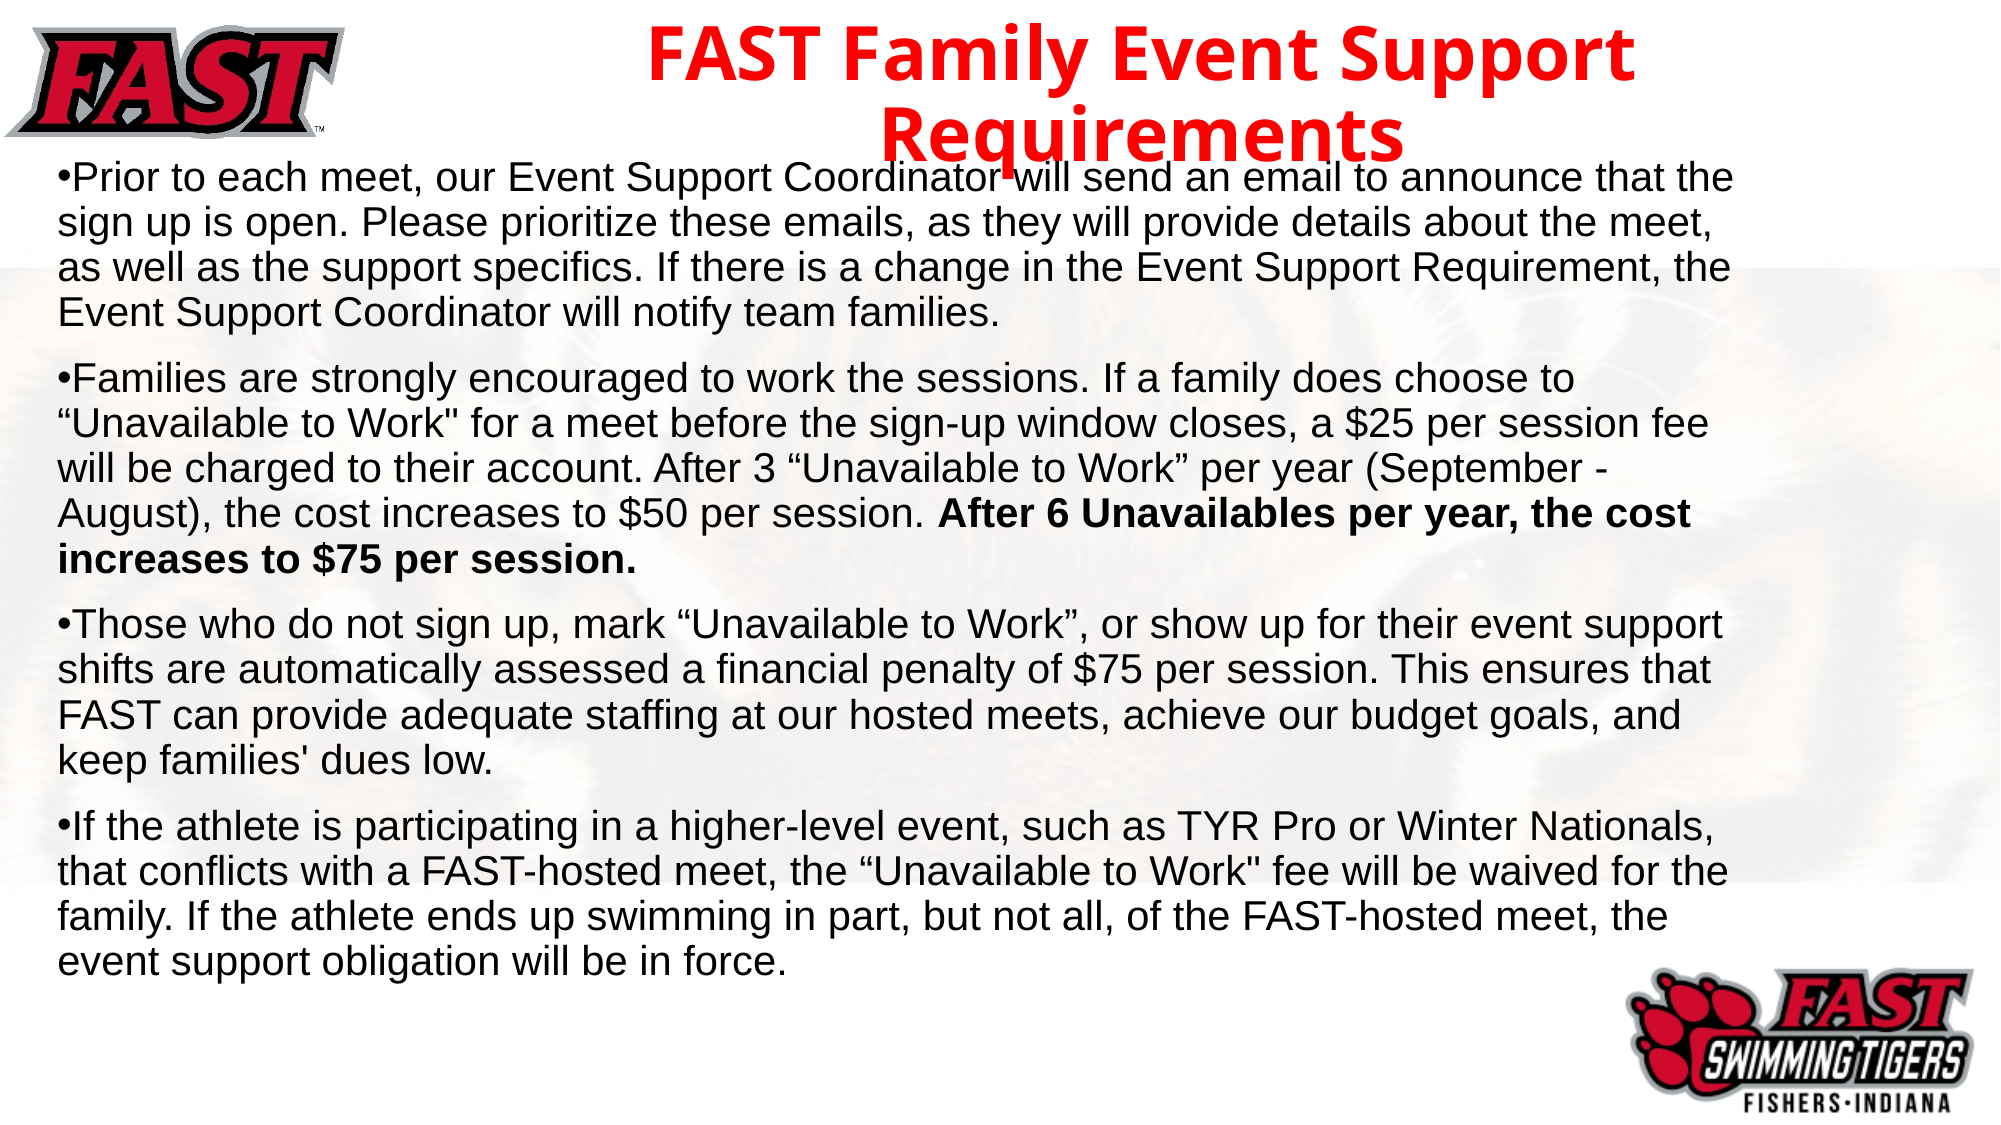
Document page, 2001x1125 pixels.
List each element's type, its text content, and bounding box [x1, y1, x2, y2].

title FAST Family Event Support Requirements [405, 45, 1879, 149]
picture [3, 25, 345, 139]
list Prior to each meet, our Event Support Coordinator will send an email to announce that the sign up is open. Please prioritize these emails, as they will provide details about the meet, as well as the support specifics. If there is a change in the Event Support Requirement, the Event Support Coordinator will notify team families. Families are strongly encouraged to work the sessions. If a family does choose to “Unavailable to Work" for a meet before the sign-up window closes, a $25 per session fee will be charged to their account. After 3 “Unavailable to Work” per year (September - August), the cost increases to $50 per session. After 6 Unavailables per year, the cost increases to $75 per session. Those who do not sign up, mark “Unavailable to Work”, or show up for their event support shifts are automatically assessed a financial penalty of $75 per session. This ensures that FAST can provide adequate staffing at our hosted meets, achieve our budget goals, and keep families' dues low. If the athlete is participating in a higher-level event, such as TYR Pro or Winter Nationals, that conflicts with a FAST-hosted meet, the “Unavailable to Work" fee will be waived for the family. If the athlete ends up swimming in part, but not all, of the FAST-hosted meet, the event support obligation will be in force. [42, 148, 1781, 1100]
picture [1618, 946, 1979, 1123]
